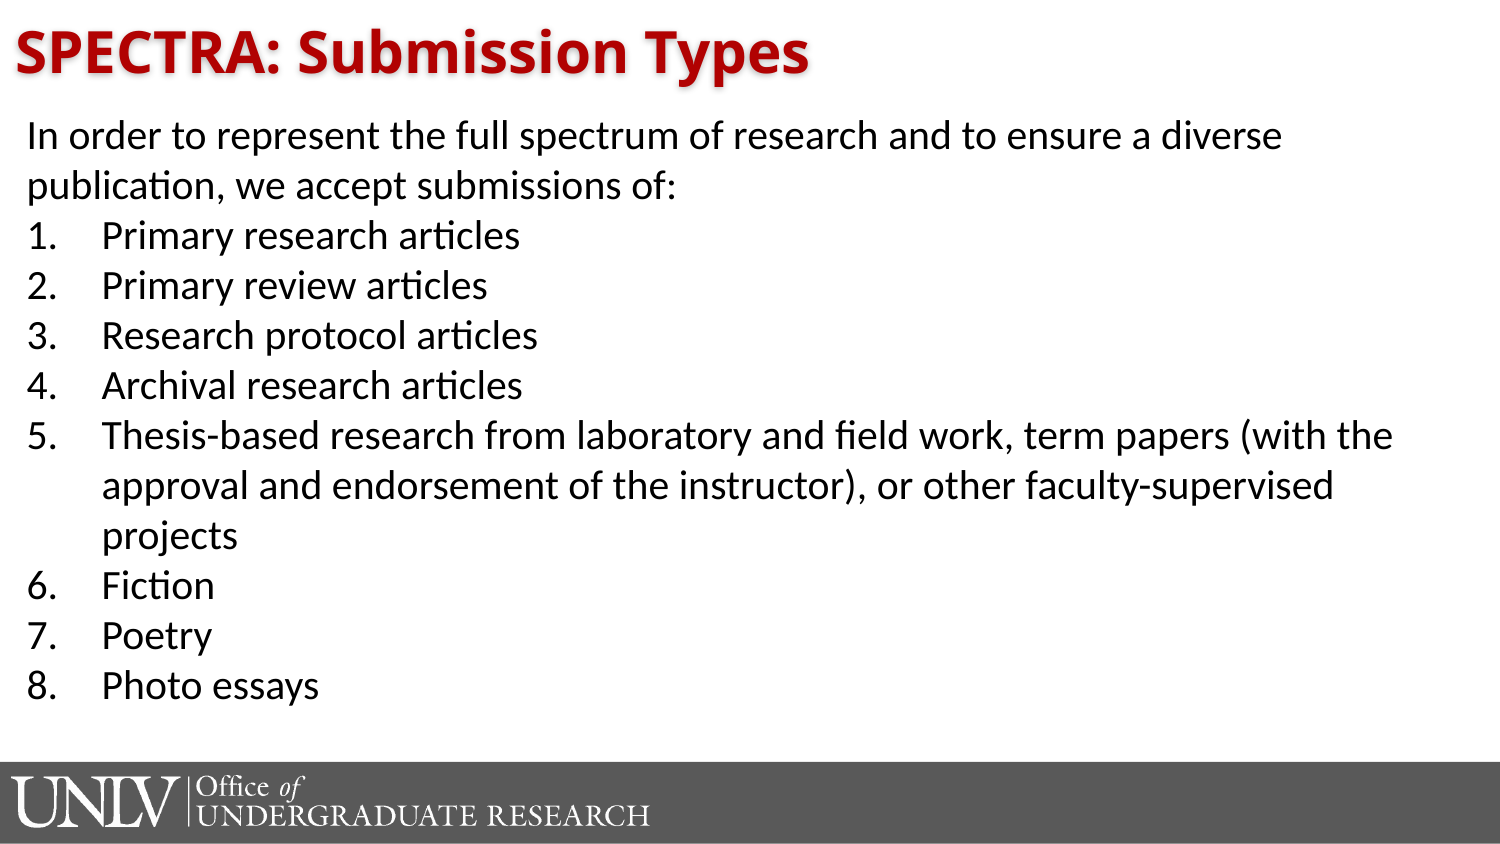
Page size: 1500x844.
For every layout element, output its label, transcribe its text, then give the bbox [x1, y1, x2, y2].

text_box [0, 761, 1500, 844]
text_box SPECTRA: Submission Types [0, 0, 1356, 94]
text_box In order to represent the full spectrum of research and to ensure a diverse publication, we accept submissions of: Primary research articles Primary review articles Research protocol articles Archival research articles Thesis-based research from laboratory and field work, term papers (with the approval and endorsement of the instructor), or other faculty-supervised projects Fiction Poetry Photo essays [11, 100, 1476, 760]
